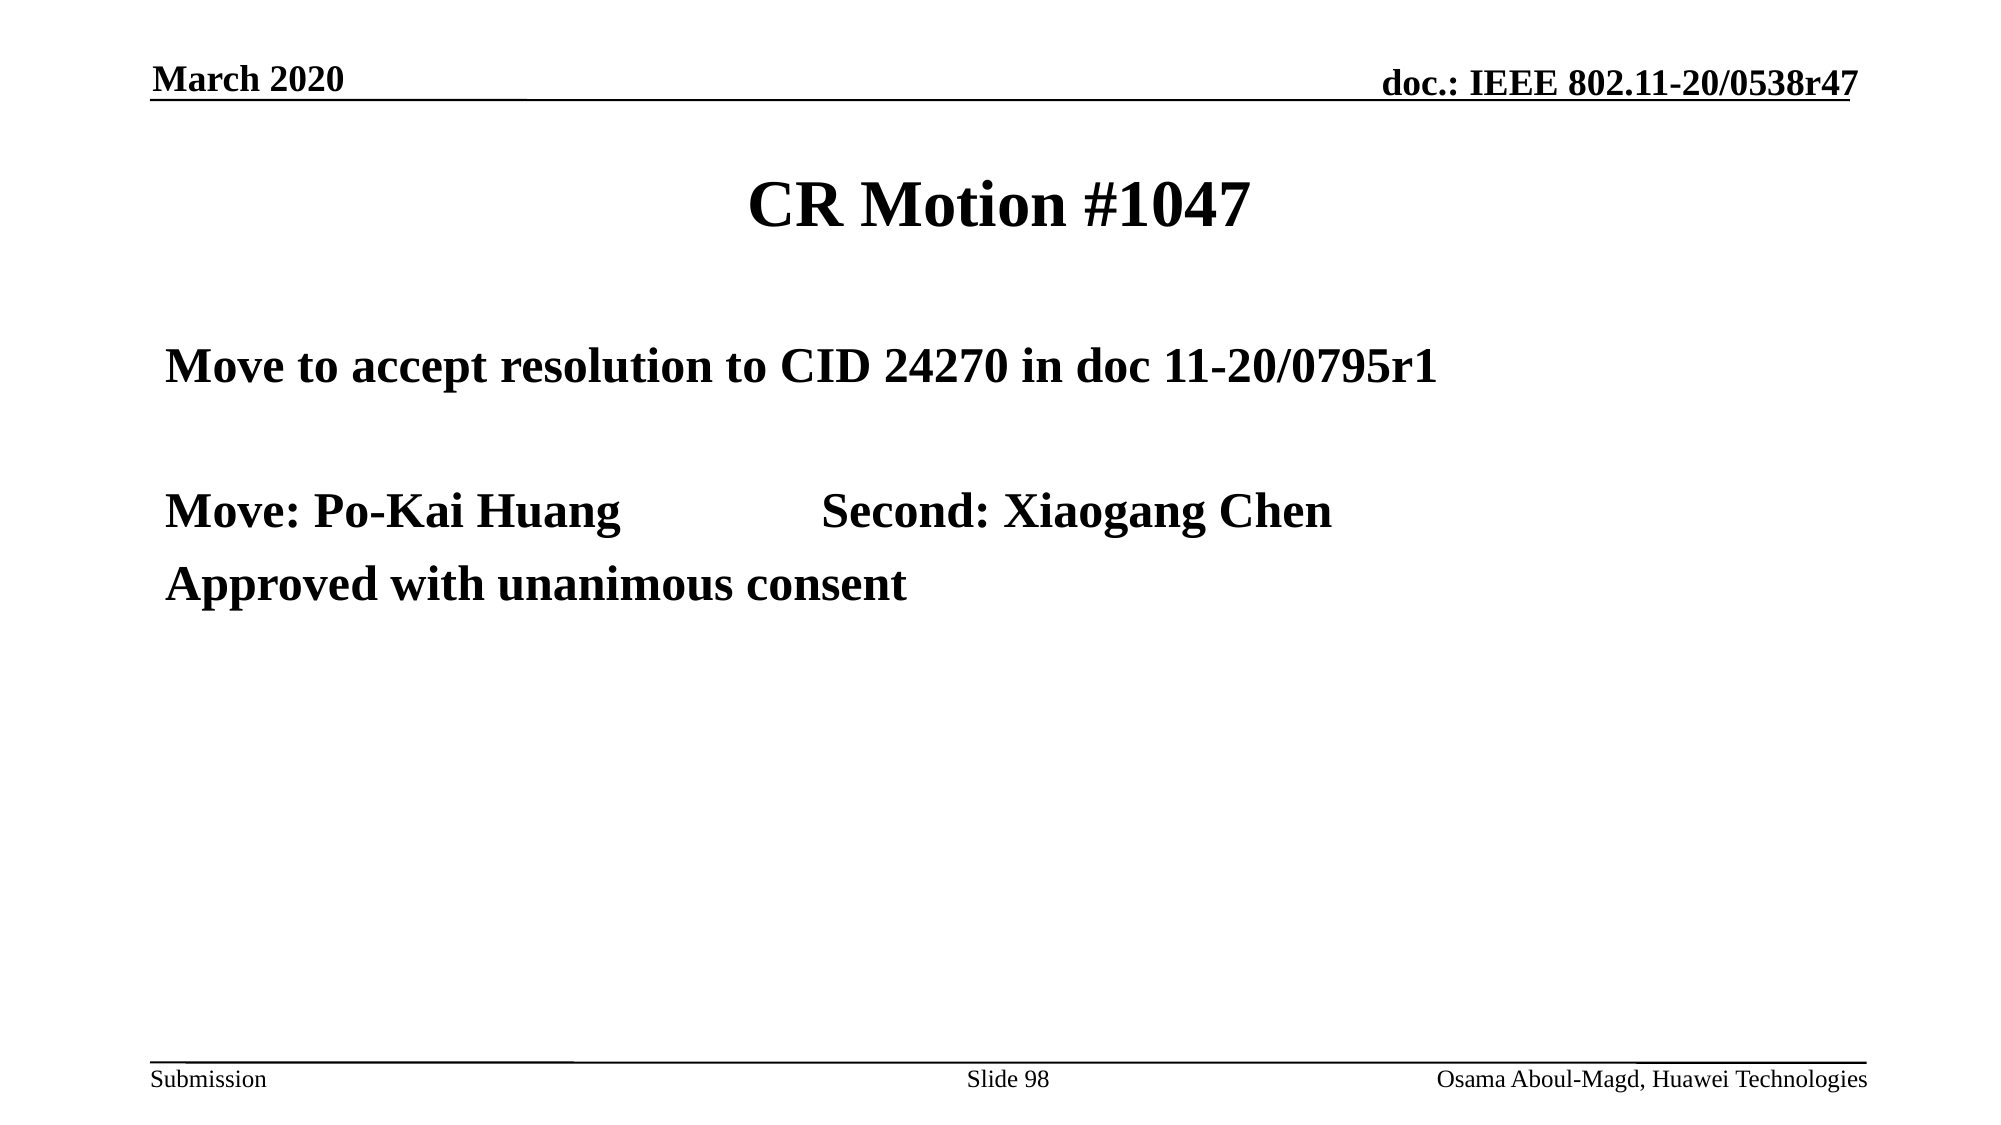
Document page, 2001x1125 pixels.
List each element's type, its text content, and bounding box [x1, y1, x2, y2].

title CR Motion #1047 [149, 112, 1850, 288]
list Move to accept resolution to CID 24270 in doc 11-20/0795r1 Move: Po-Kai Huang Second: Xiaogang Chen Approved with unanimous consent [149, 324, 1850, 1000]
slide_number Slide 98 [950, 1061, 1067, 1123]
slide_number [152, 54, 563, 100]
footer Osama Aboul-Magd, Huawei Technologies [1171, 1061, 1869, 1093]
